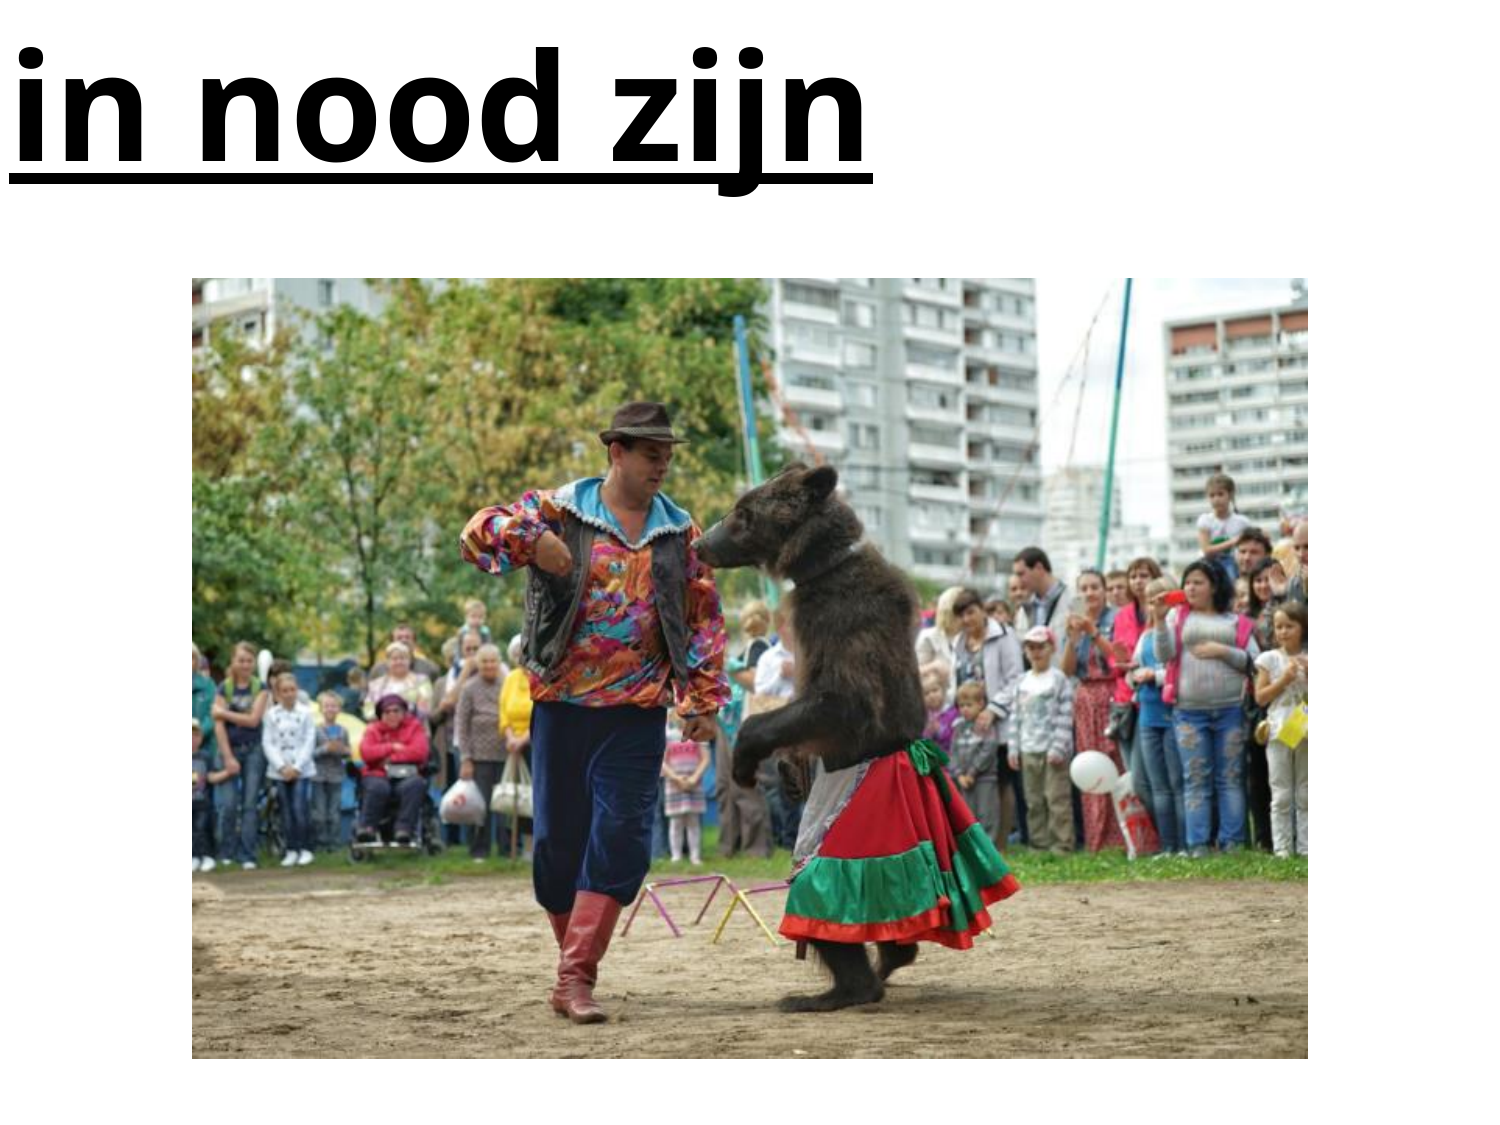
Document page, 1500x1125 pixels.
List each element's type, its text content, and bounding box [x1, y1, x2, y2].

picture [192, 278, 1308, 1059]
text_box in nood zijn [0, 4, 1500, 199]
